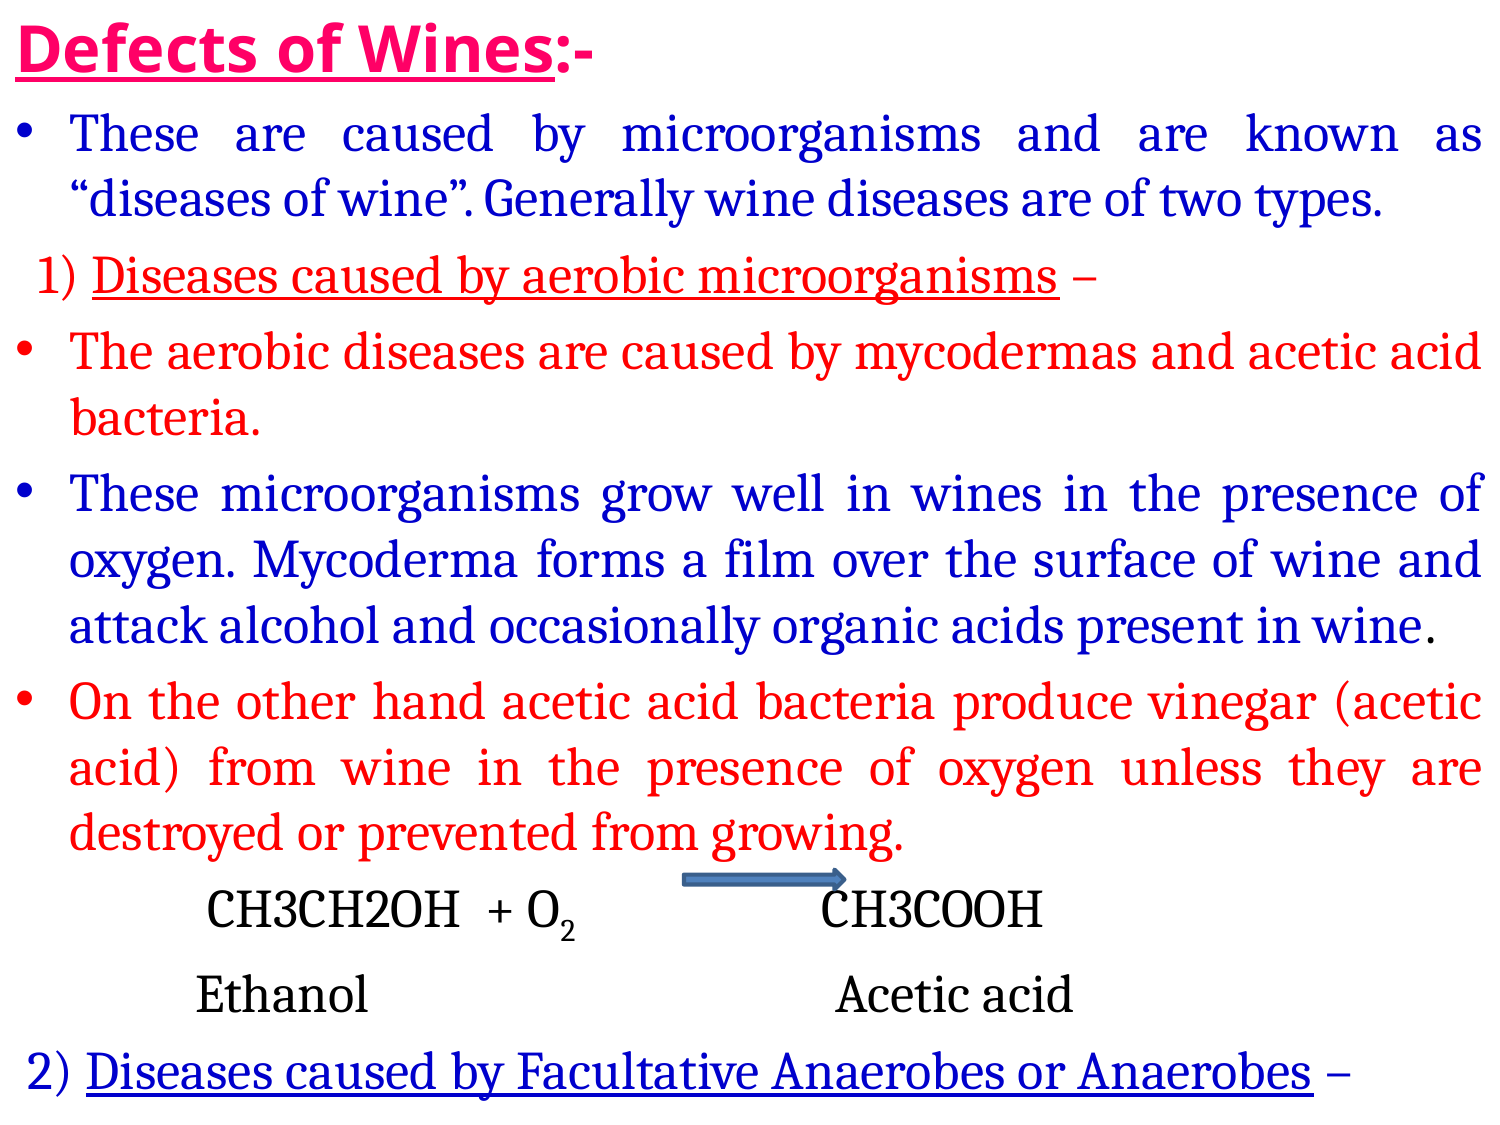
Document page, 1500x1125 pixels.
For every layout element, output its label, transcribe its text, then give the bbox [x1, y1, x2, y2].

text_box [681, 867, 847, 892]
list Defects of Wines:- These are caused by microorganisms and are known as “diseases of wine”. Generally wine diseases are of two types. 1) Diseases caused by aerobic microorganisms – The aerobic diseases are caused by mycodermas and acetic acid bacteria. These microorganisms grow well in wines in the presence of oxygen. Mycoderma forms a film over the surface of wine and attack alcohol and occasionally organic acids present in wine. On the other hand acetic acid bacteria produce vinegar (acetic acid) from wine in the presence of oxygen unless they are destroyed or prevented from growing. CH3CH2OH + O2 CH3COOH Ethanol Acetic acid 2) Diseases caused by Facultative Anaerobes or Anaerobes – [0, 0, 1500, 1125]
